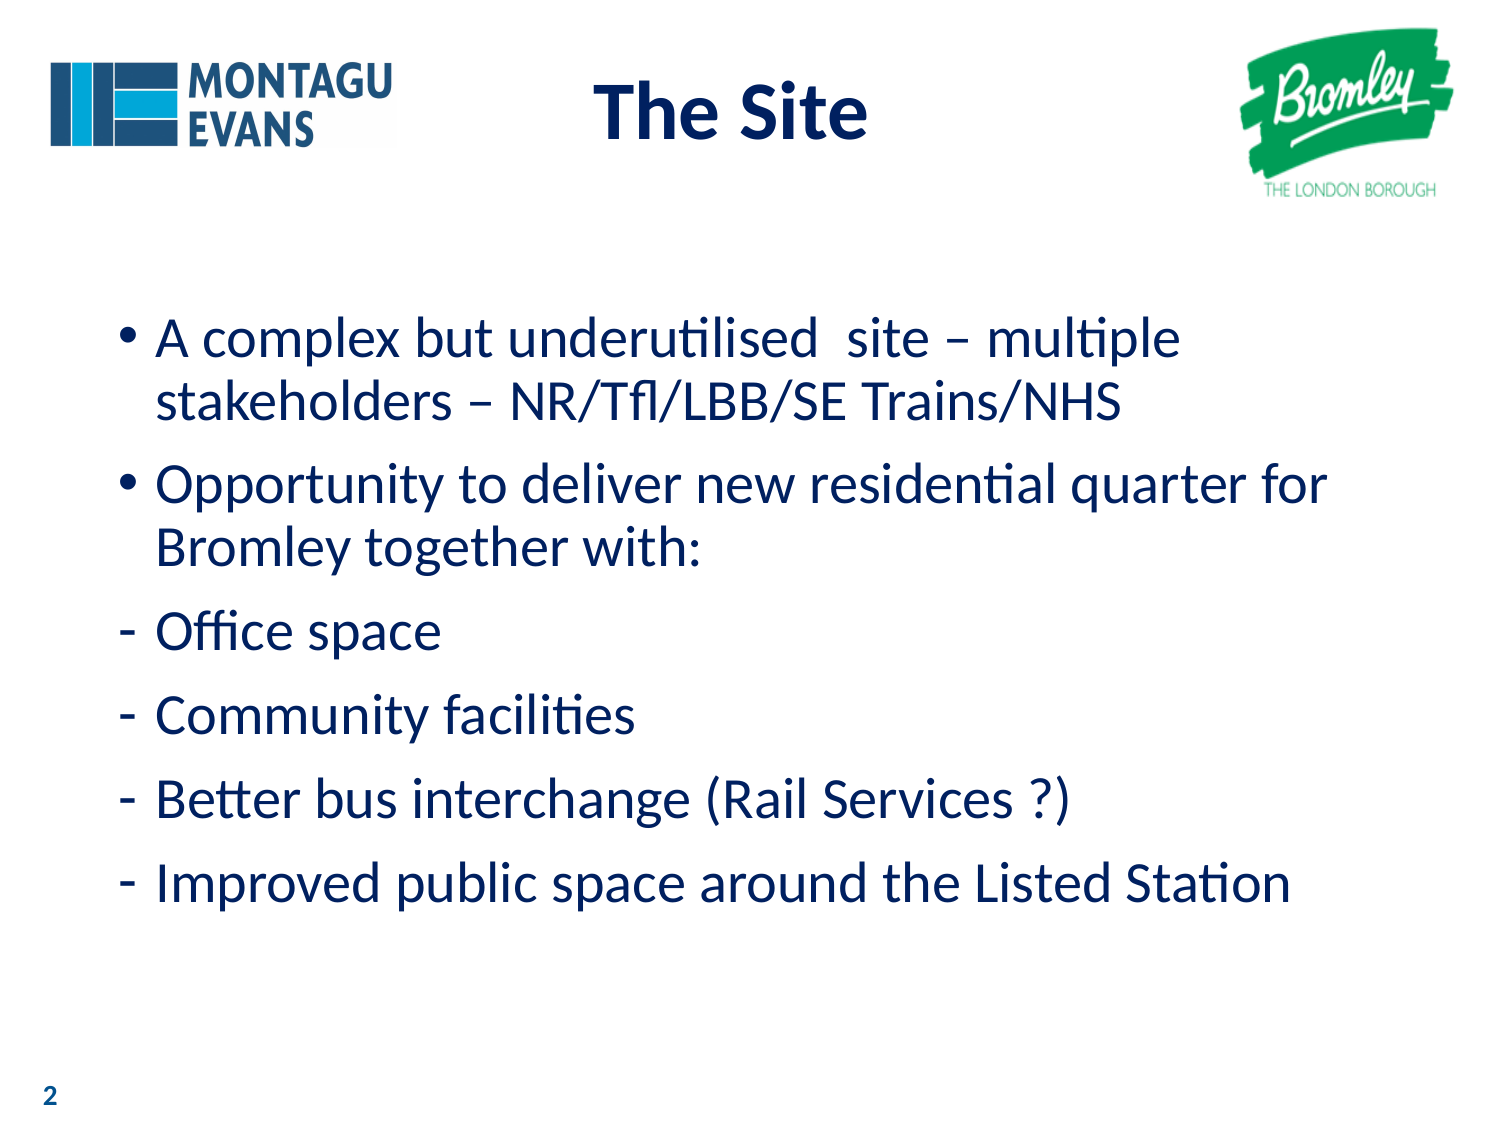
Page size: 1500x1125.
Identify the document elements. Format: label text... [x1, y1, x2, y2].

title The Site [103, 59, 1397, 278]
slide_number 2 [12, 1063, 89, 1124]
list A complex but underutilised site – multiple stakeholders – NR/Tfl/LBB/SE Trains/NHS Opportunity to deliver new residential quarter for Bromley together with: Office space Community facilities Better bus interchange (Rail Services ?) Improved public space around the Listed Station [103, 299, 1397, 1014]
picture [49, 60, 103, 148]
picture [1233, 19, 1460, 206]
